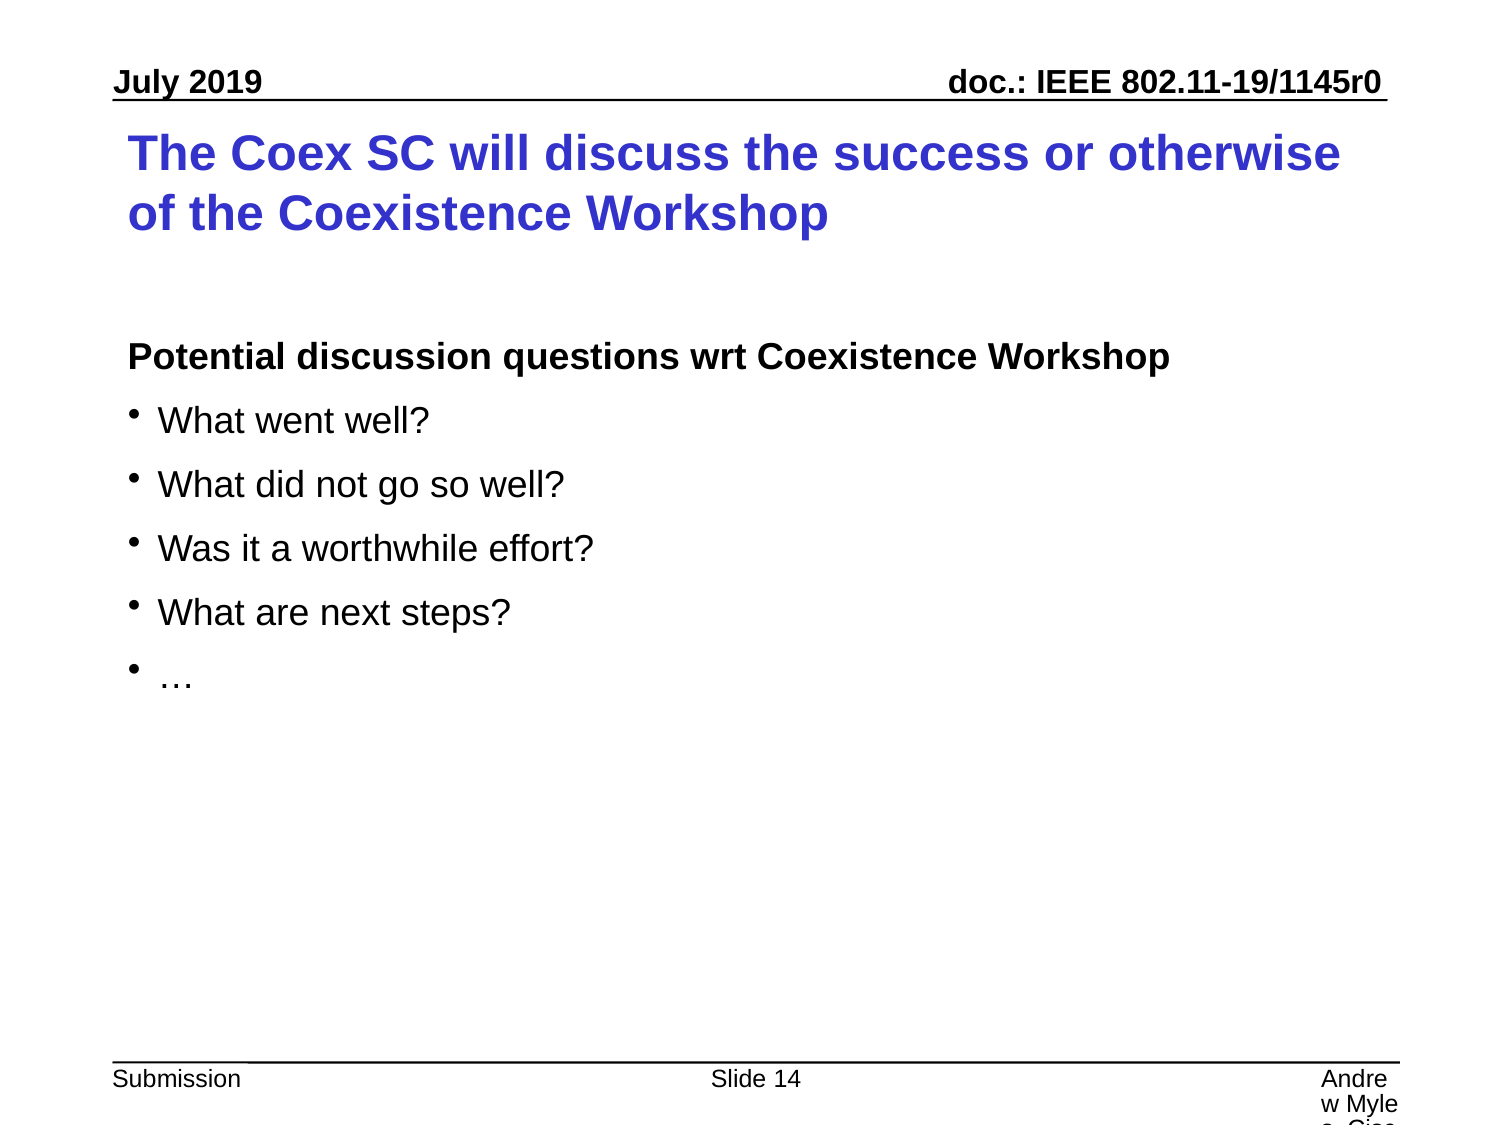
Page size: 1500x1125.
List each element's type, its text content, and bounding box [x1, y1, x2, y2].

list Potential discussion questions wrt Coexistence Workshop What went well? What did not go so well? Was it a worthwhile effort? What are next steps? … [112, 324, 1388, 1000]
title The Coex SC will discuss the success or otherwise of the Coexistence Workshop [112, 112, 1388, 288]
footer Andrew Myles, Cisco [1320, 1061, 1402, 1093]
slide_number Slide 14 [709, 1061, 803, 1093]
